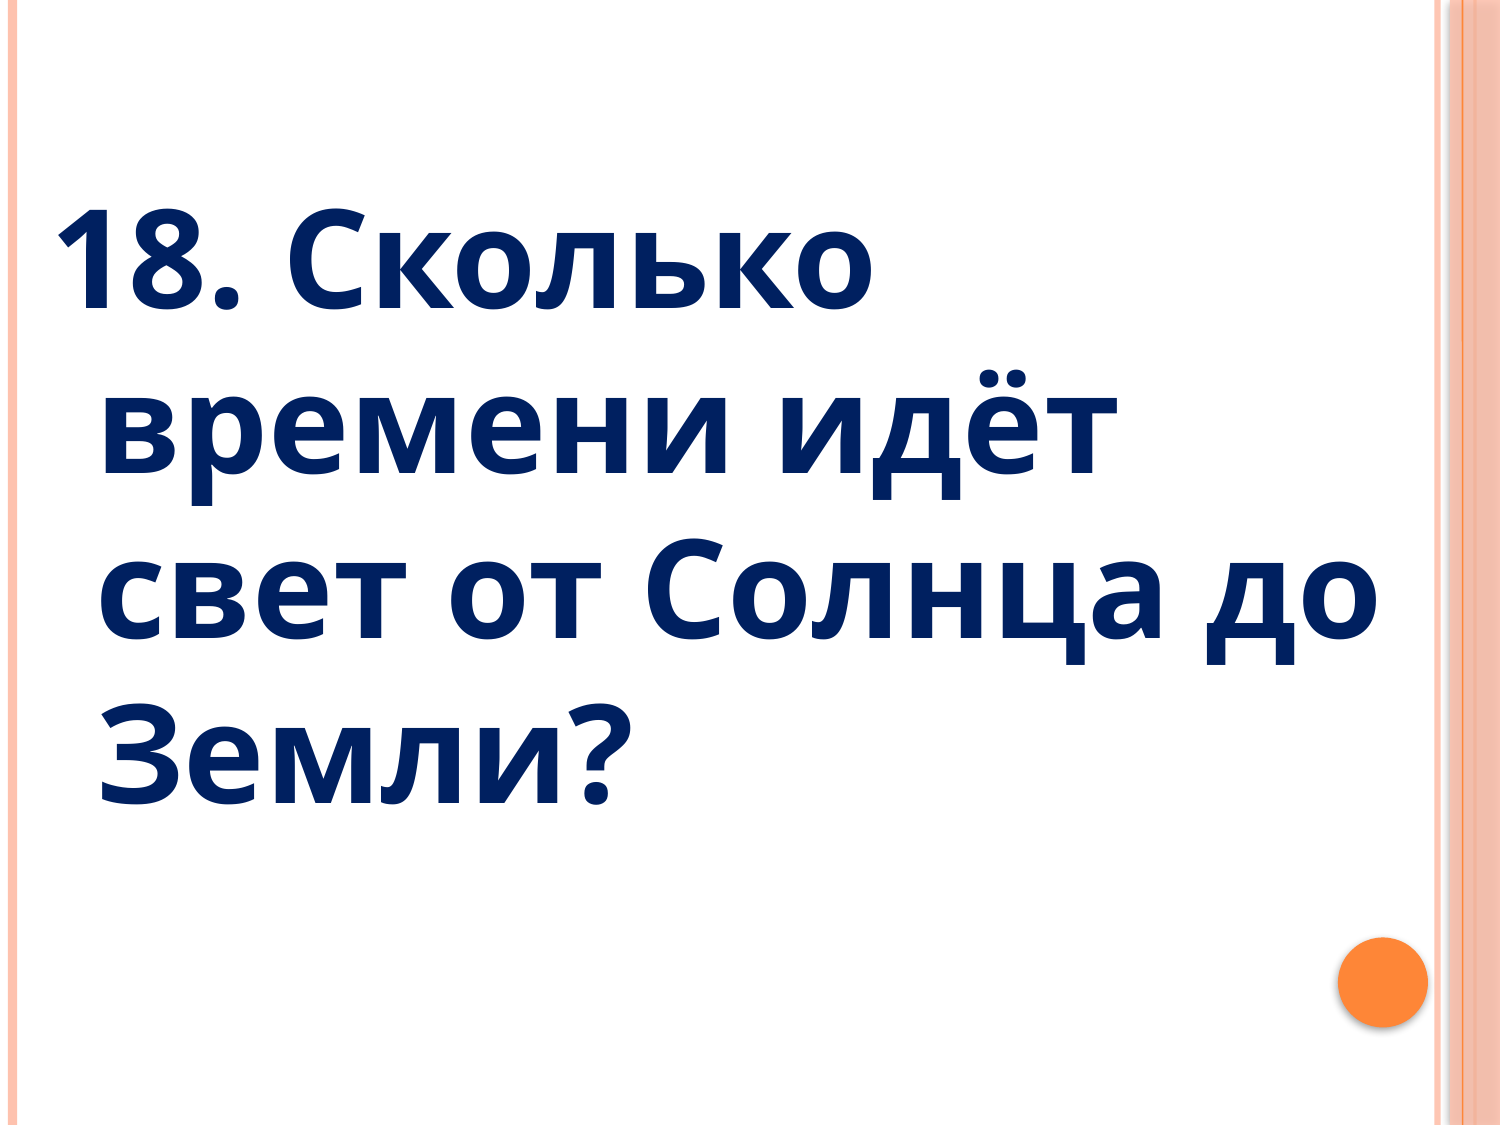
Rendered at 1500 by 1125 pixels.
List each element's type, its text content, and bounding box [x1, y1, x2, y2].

list 18. Сколько времени идёт свет от Солнца до Земли? [35, 164, 1430, 1062]
